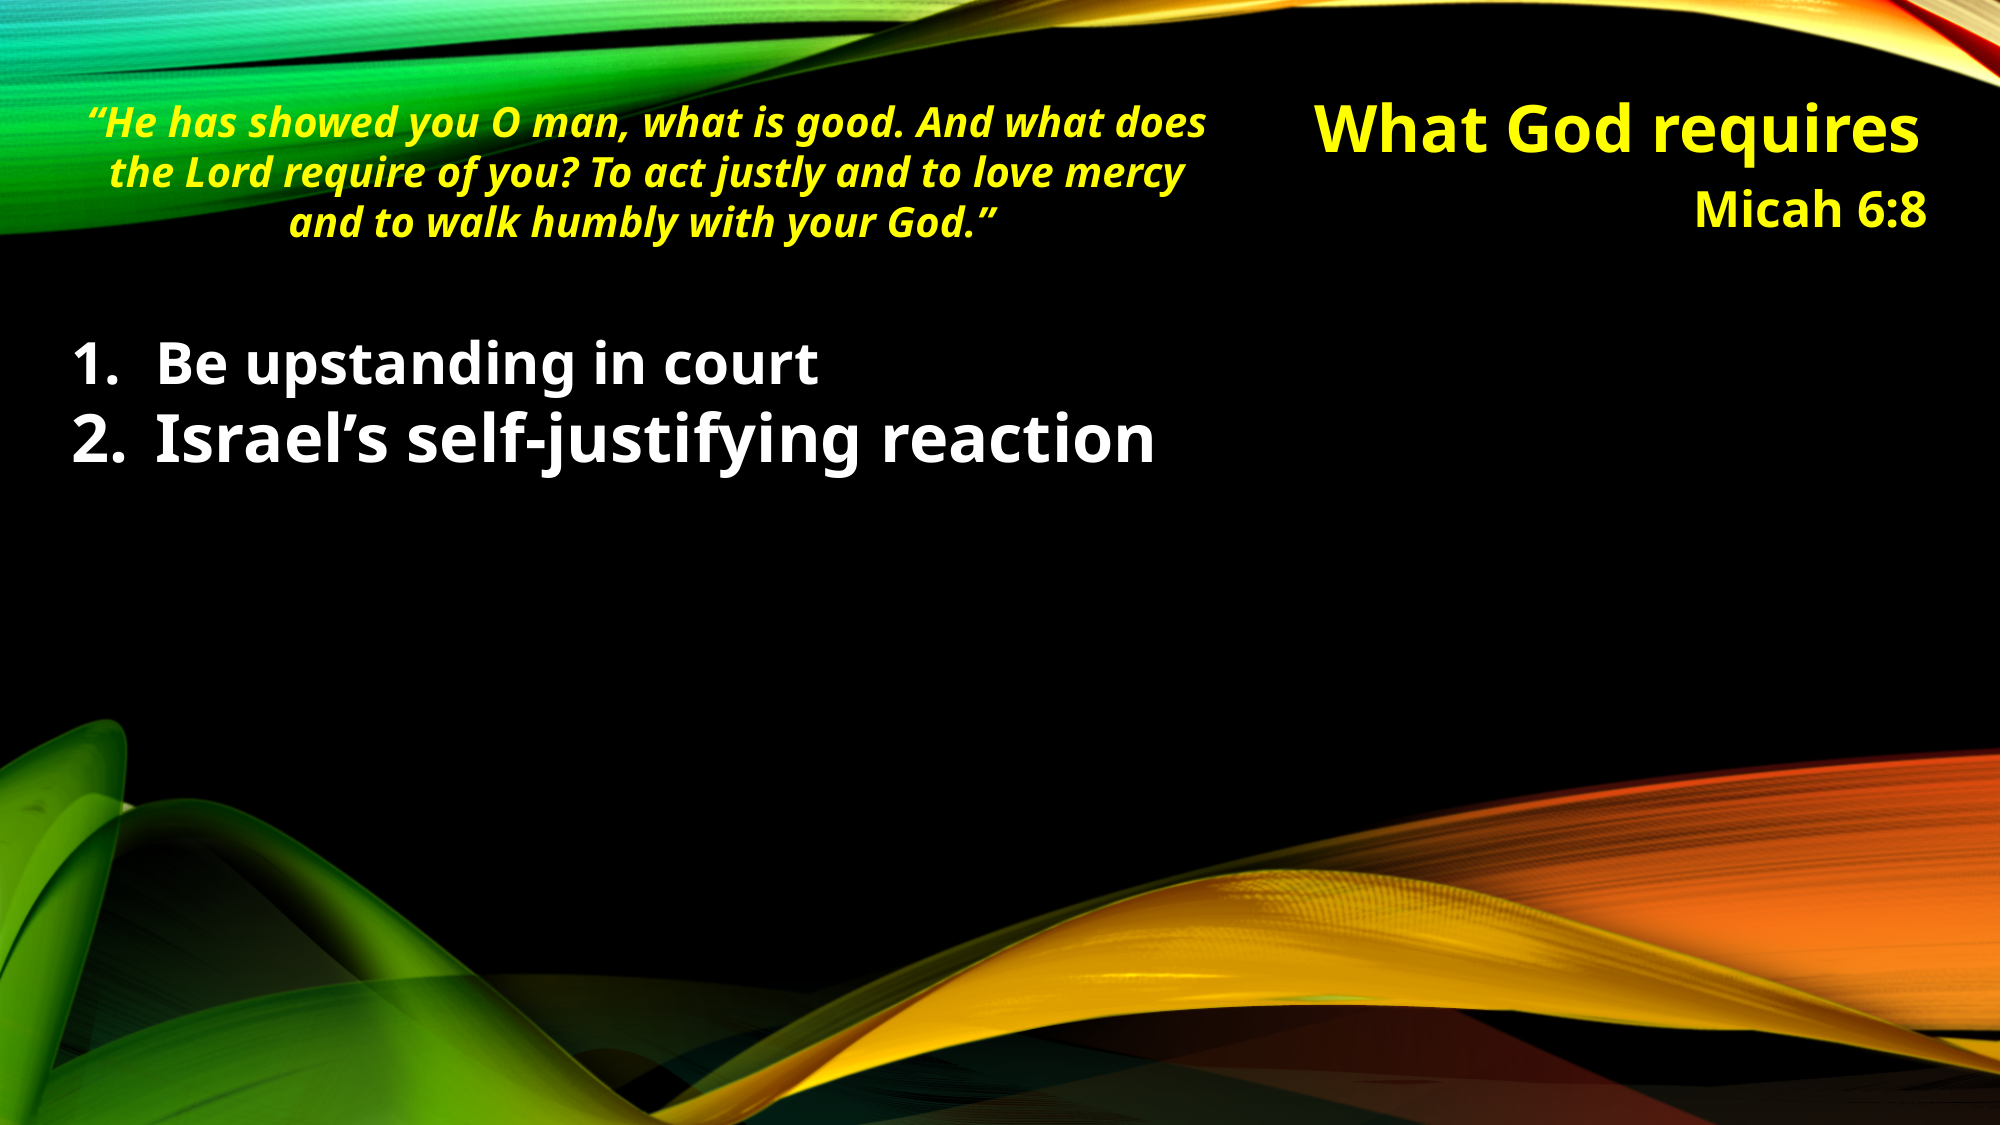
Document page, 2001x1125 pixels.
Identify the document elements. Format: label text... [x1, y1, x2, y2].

picture [0, 0, 2000, 237]
text_box Be upstanding in court Israel’s self-justifying reaction [56, 318, 1361, 484]
picture [0, 717, 2000, 1125]
title What God requires [1299, 88, 1944, 176]
subtitle Micah 6:8 [393, 177, 1944, 290]
text_box “He has showed you O man, what is good. And what does the Lord require of you? To act justly and to love mercy and to walk humbly with your God.” [56, 88, 1238, 254]
